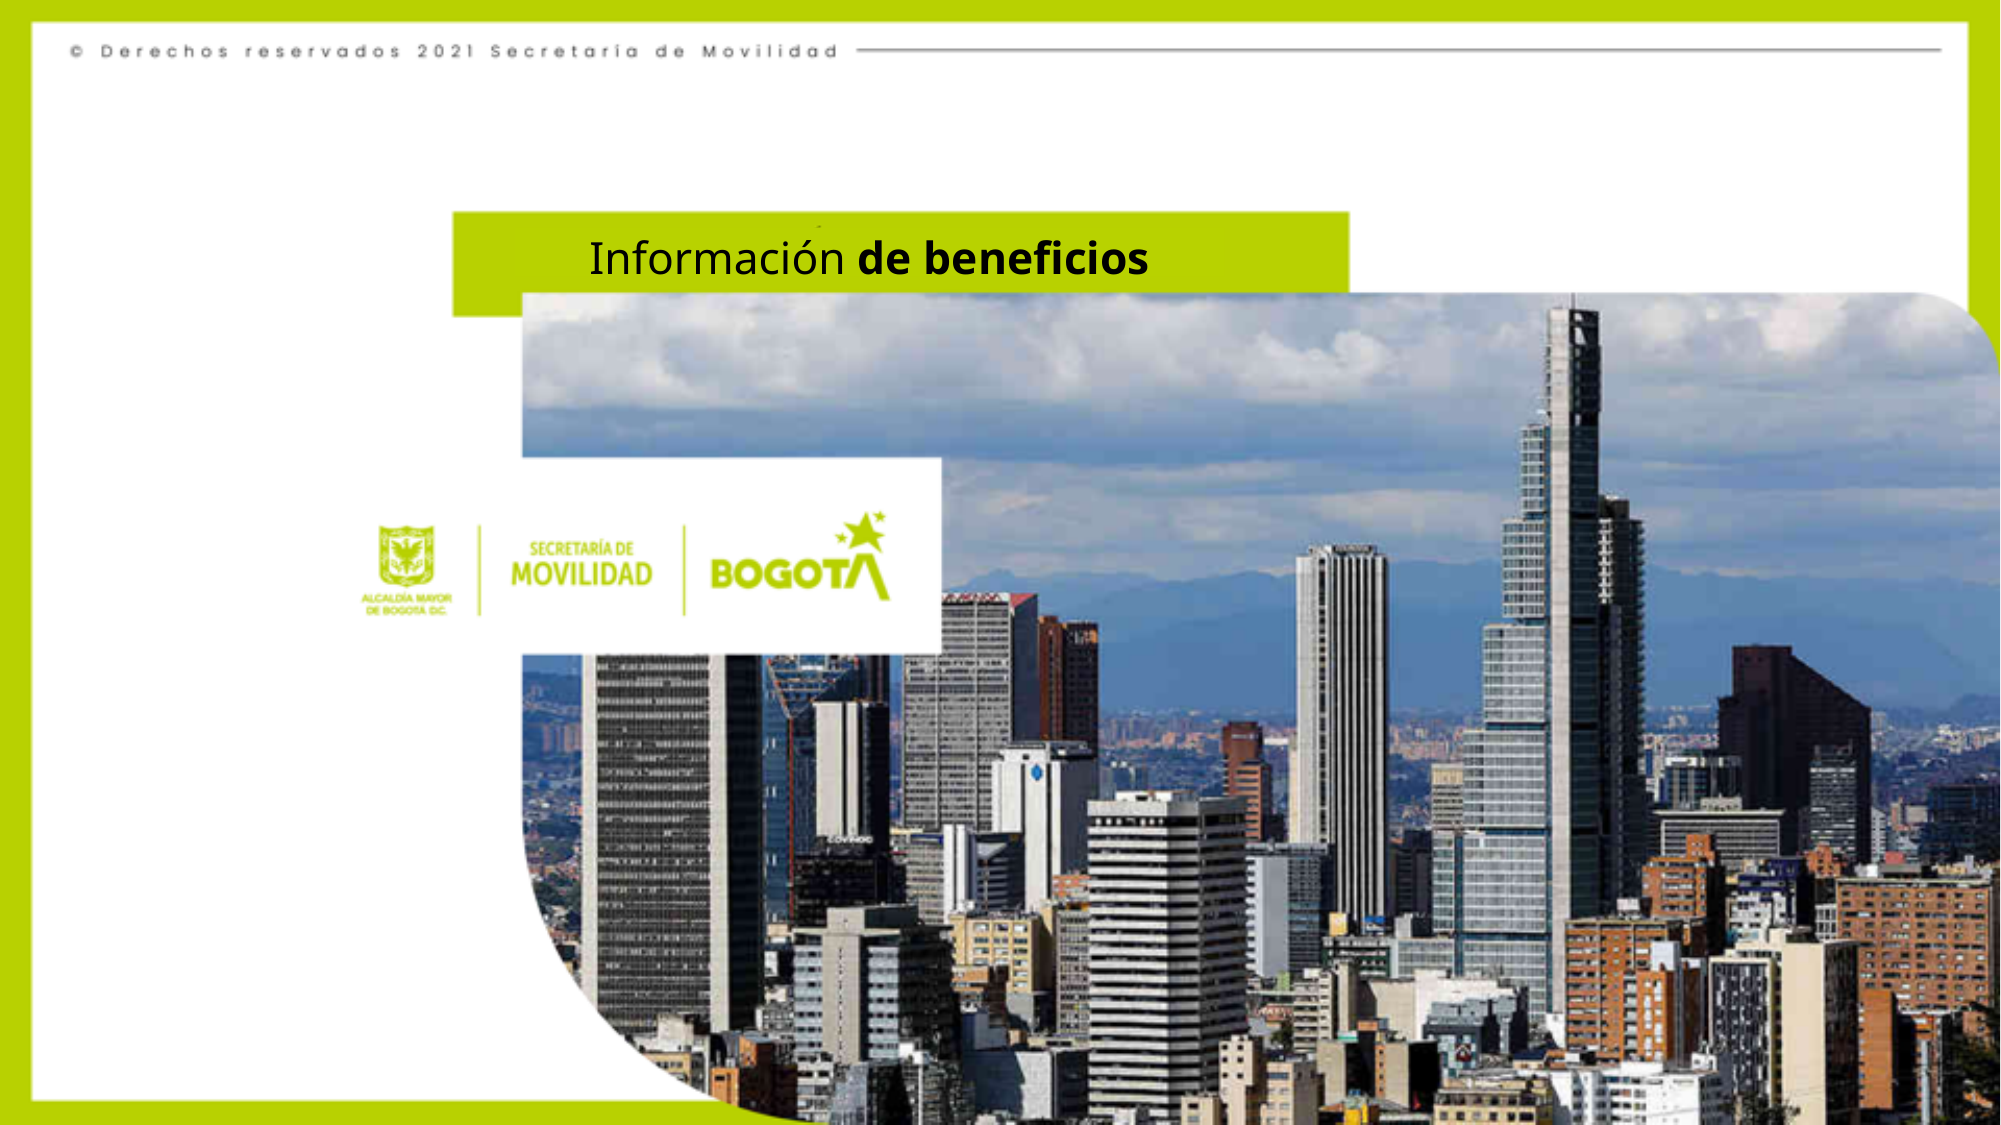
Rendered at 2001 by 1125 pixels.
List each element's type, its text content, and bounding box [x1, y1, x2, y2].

text_box Información de beneficios [397, 220, 1343, 317]
picture [0, 0, 2001, 1125]
